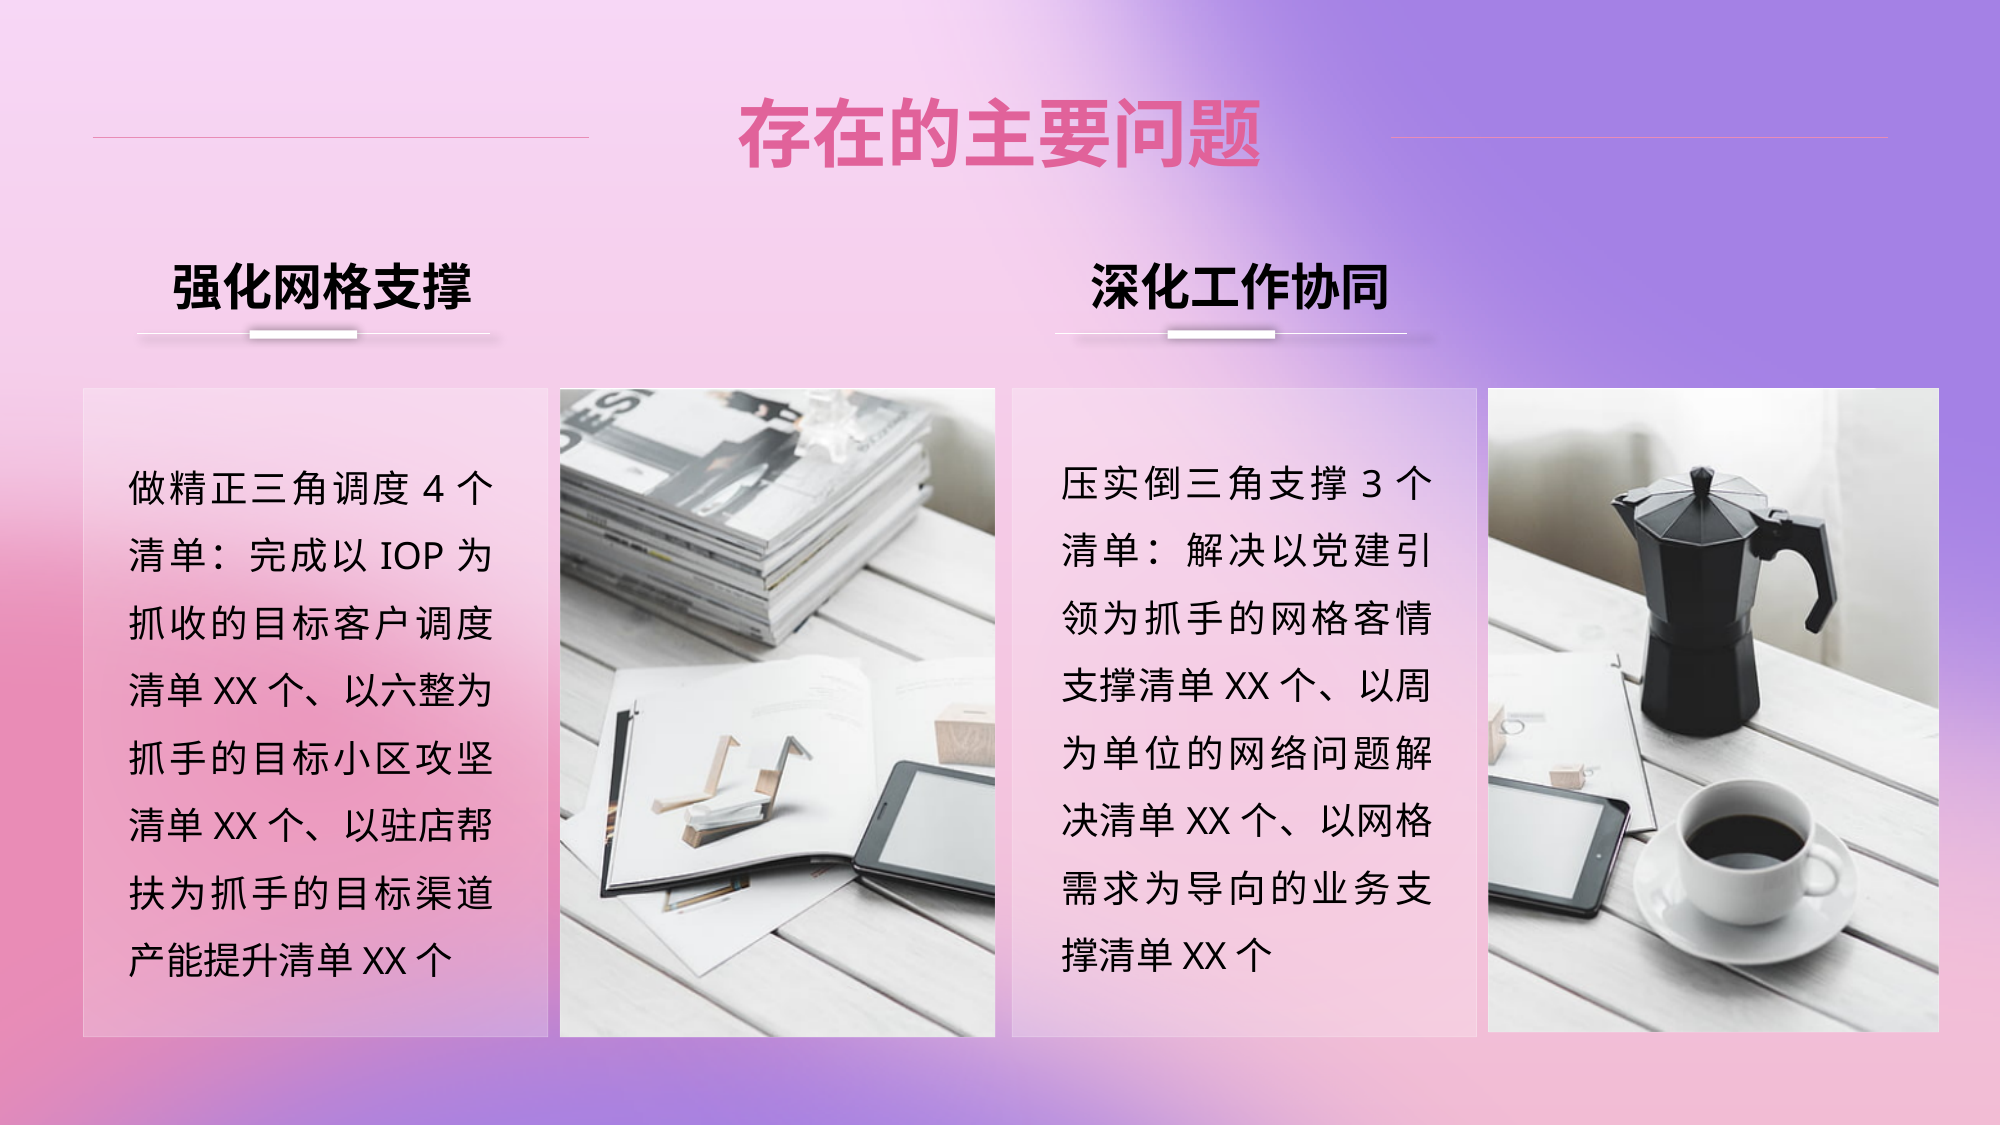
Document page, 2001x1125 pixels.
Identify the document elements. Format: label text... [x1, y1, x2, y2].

text_box 强化网格支撑 [31, 247, 615, 324]
text_box 压实倒三角支撑3个清单：解决以党建引领为抓手的网格客情支撑清单XX个、以周为单位的网络问题解决清单XX个、以网格需求为导向的业务支撑清单XX个 [1046, 430, 1448, 987]
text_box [1055, 330, 1408, 339]
picture [0, 0, 2000, 1125]
text_box [1011, 388, 1477, 1038]
text_box 做精正三角调度4个清单：完成以IOP为抓收的目标客户调度清单XX个、以六整为抓手的目标小区攻坚清单XX个、以驻店帮扶为抓手的目标渠道产能提升清单XX个 [114, 434, 509, 991]
title 存在的主要问题 [611, 75, 1389, 200]
text_box [83, 388, 549, 1038]
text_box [137, 330, 490, 339]
text_box 深化工作协同 [949, 247, 1533, 324]
